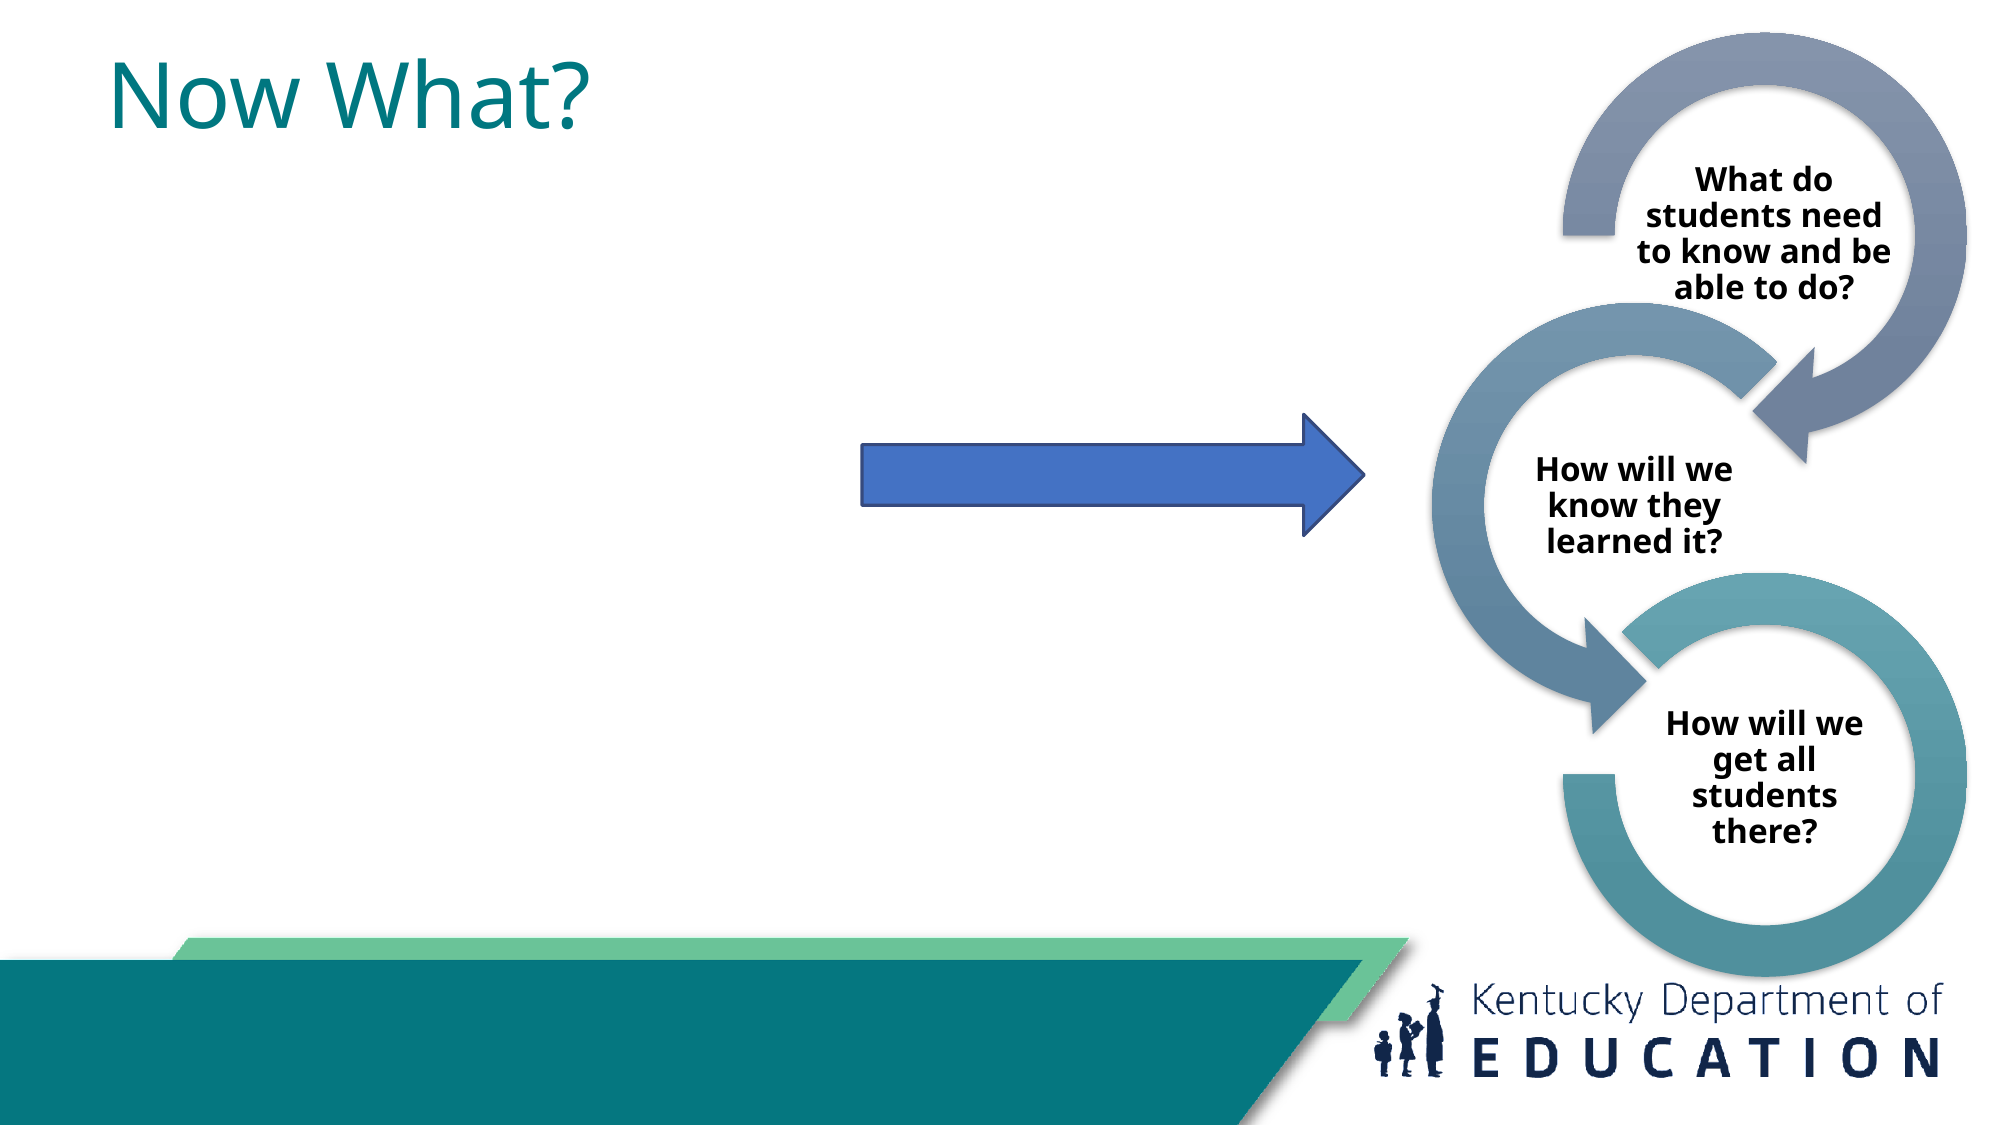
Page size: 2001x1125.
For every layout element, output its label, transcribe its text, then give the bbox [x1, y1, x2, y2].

title Now What? [91, 42, 1393, 259]
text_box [1398, 0, 2000, 978]
text_box [862, 414, 1365, 536]
picture [0, 0, 2001, 1125]
